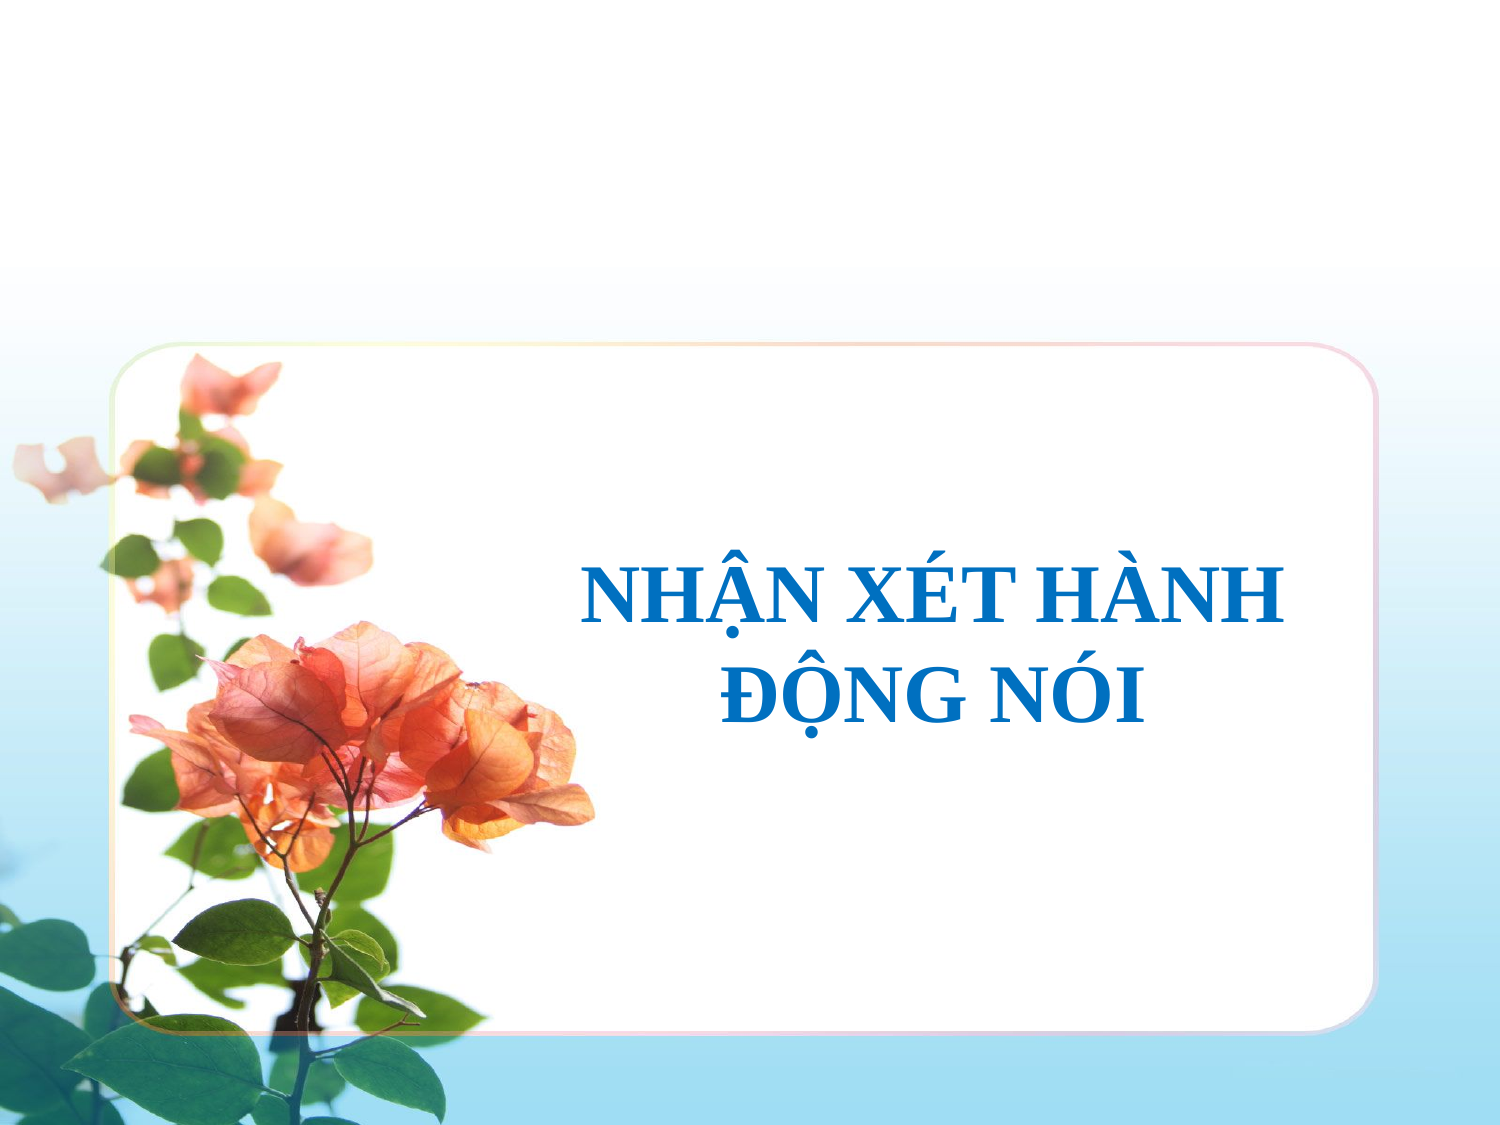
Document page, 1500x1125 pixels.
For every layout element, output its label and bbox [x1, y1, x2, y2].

picture [0, 243, 1500, 1125]
